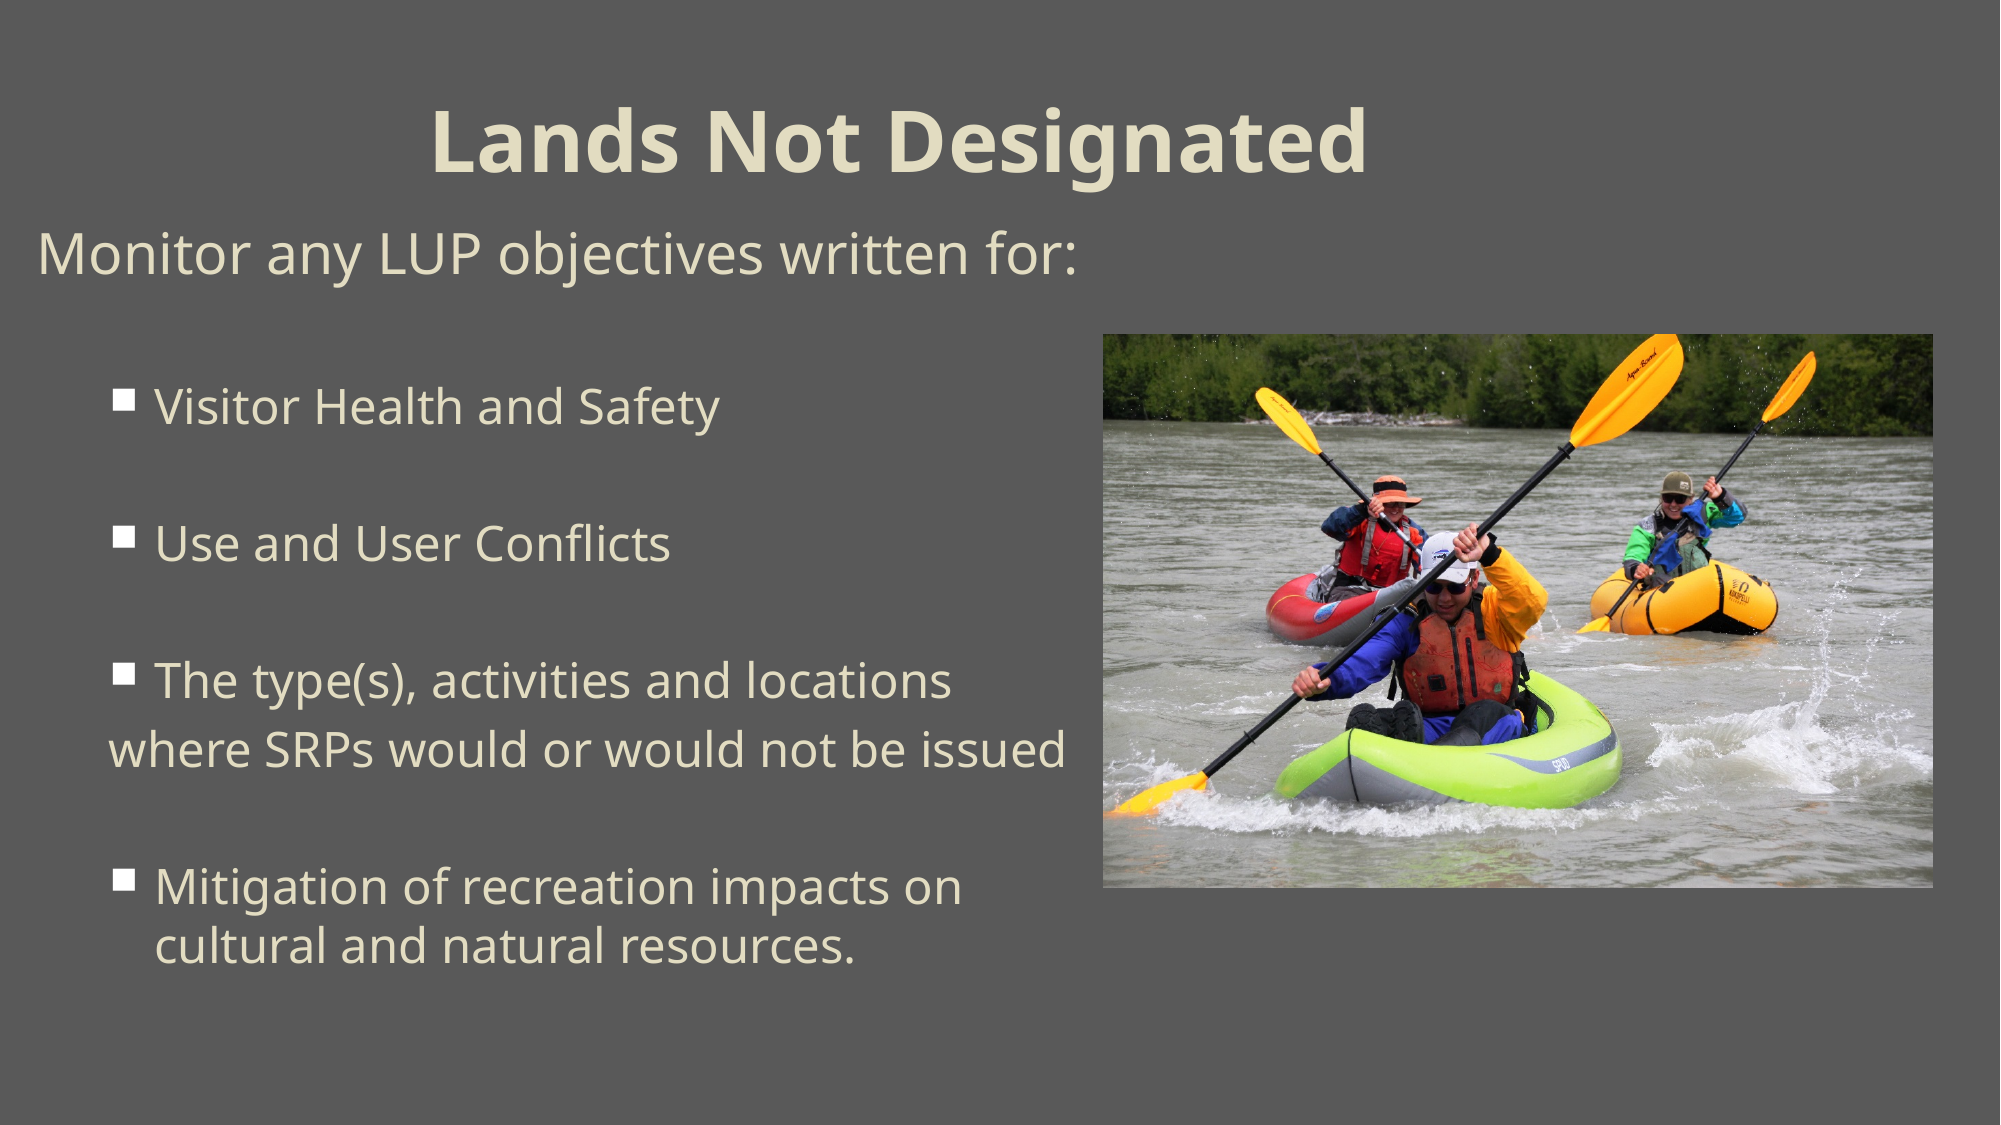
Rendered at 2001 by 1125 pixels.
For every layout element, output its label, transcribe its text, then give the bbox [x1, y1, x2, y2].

list Monitor any LUP objectives written for: Visitor Health and Safety Use and User Conflicts The type(s), activities and locations where SRPs would or would not be issued Mitigation of recreation impacts on cultural and natural resources. [0, 209, 1375, 983]
picture [1103, 334, 1933, 889]
title Lands Not Designated [0, 45, 1800, 233]
